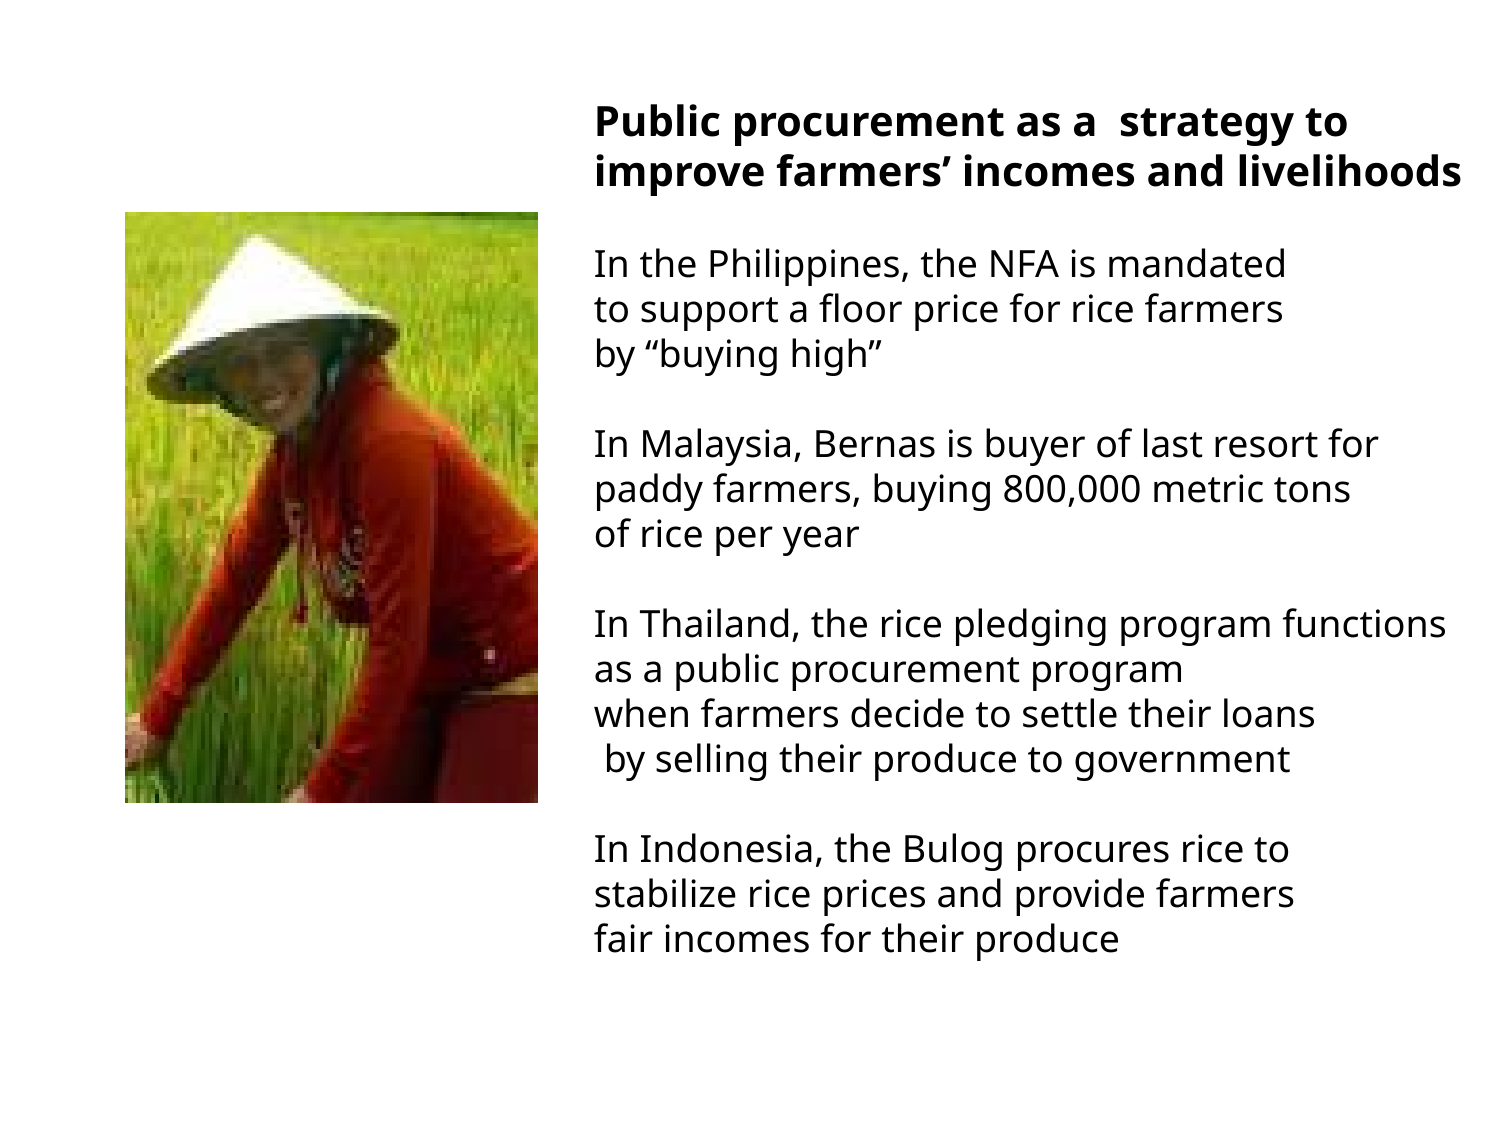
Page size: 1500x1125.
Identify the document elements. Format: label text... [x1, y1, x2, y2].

text_box Public procurement as a strategy to improve farmers’ incomes and livelihoods In the Philippines, the NFA is mandated to support a floor price for rice farmers by “buying high” In Malaysia, Bernas is buyer of last resort for paddy farmers, buying 800,000 metric tons of rice per year In Thailand, the rice pledging program functions as a public procurement program when farmers decide to settle their loans by selling their produce to government In Indonesia, the Bulog procures rice to stabilize rice prices and provide farmers fair incomes for their produce [579, 87, 1489, 1013]
picture [124, 212, 538, 804]
